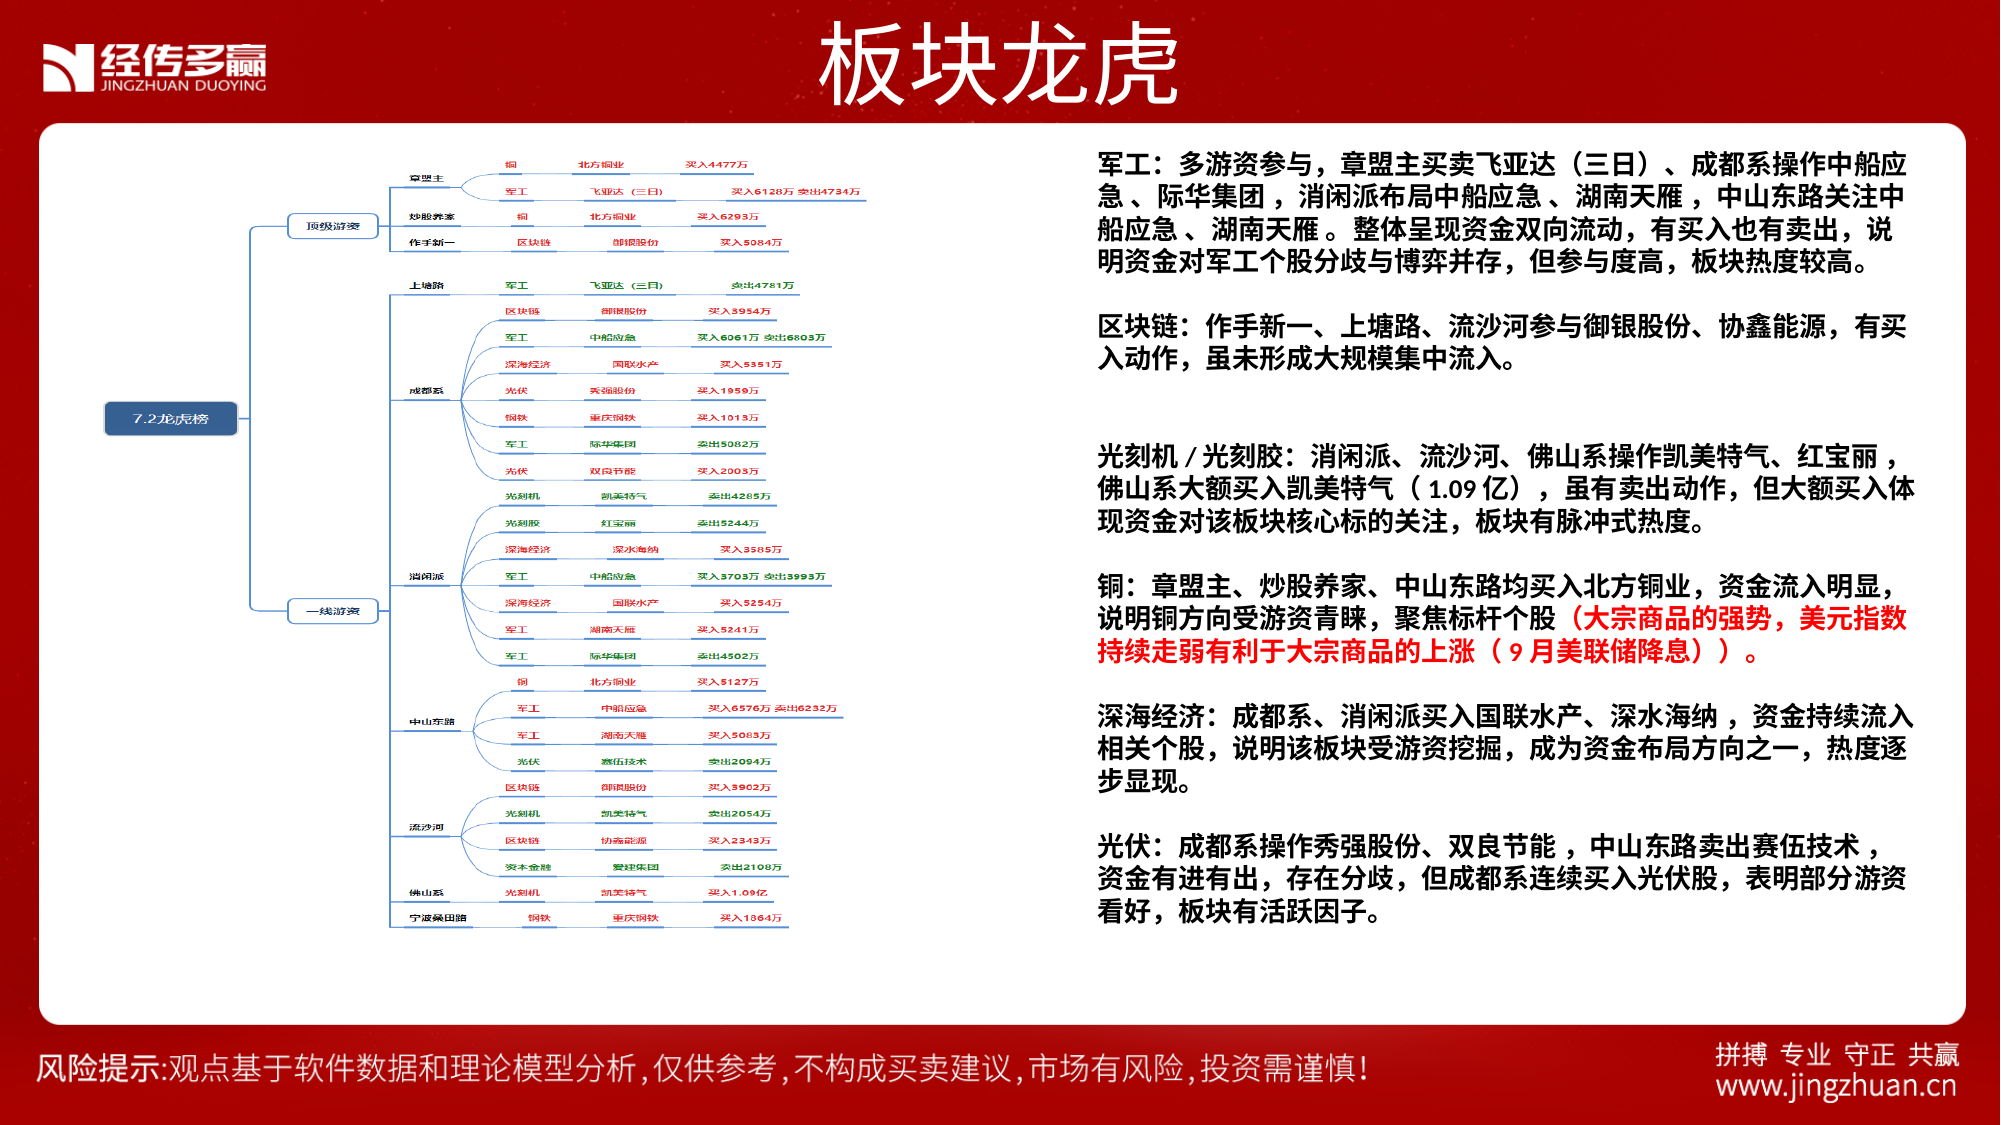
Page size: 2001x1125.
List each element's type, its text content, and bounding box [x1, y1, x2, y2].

text_box 军工：多游资参与，章盟主买卖飞亚达（三日）、成都系操作中船应急 、际华集团 ，消闲派布局中船应急 、湖南天雁 ，中山东路关注中船应急 、湖南天雁 。整体呈现资金双向流动，有买入也有卖出，说明资金对军工个股分歧与博弈并存，但参与度高，板块热度较高。 区块链：作手新一、上塘路、流沙河参与御银股份、协鑫能源，有买入动作，虽未形成大规模集中流入。 光刻机/光刻胶：消闲派、流沙河、佛山系操作凯美特气、红宝丽 ，佛山系大额买入凯美特气（1.09亿），虽有卖出动作，但大额买入体现资金对该板块核心标的关注，板块有脉冲式热度。 铜：章盟主、炒股养家、中山东路均买入北方铜业，资金流入明显，说明铜方向受游资青睐，聚焦标杆个股（大宗商品的强势，美元指数持续走弱有利于大宗商品的上涨（9月美联储降息））。 深海经济：成都系、消闲派买入国联水产、深水海纳 ，资金持续流入相关个股，说明该板块受游资挖掘，成为资金布局方向之一，热度逐步显现。 光伏：成都系操作秀强股份、双良节能 ，中山东路卖出赛伍技术 ，资金有进有出，存在分歧，但成都系连续买入光伏股，表明部分游资看好，板块有活跃因子。 [1082, 139, 1932, 937]
text_box 板块龙虎 [0, 0, 2000, 120]
picture [0, 120, 2000, 1125]
